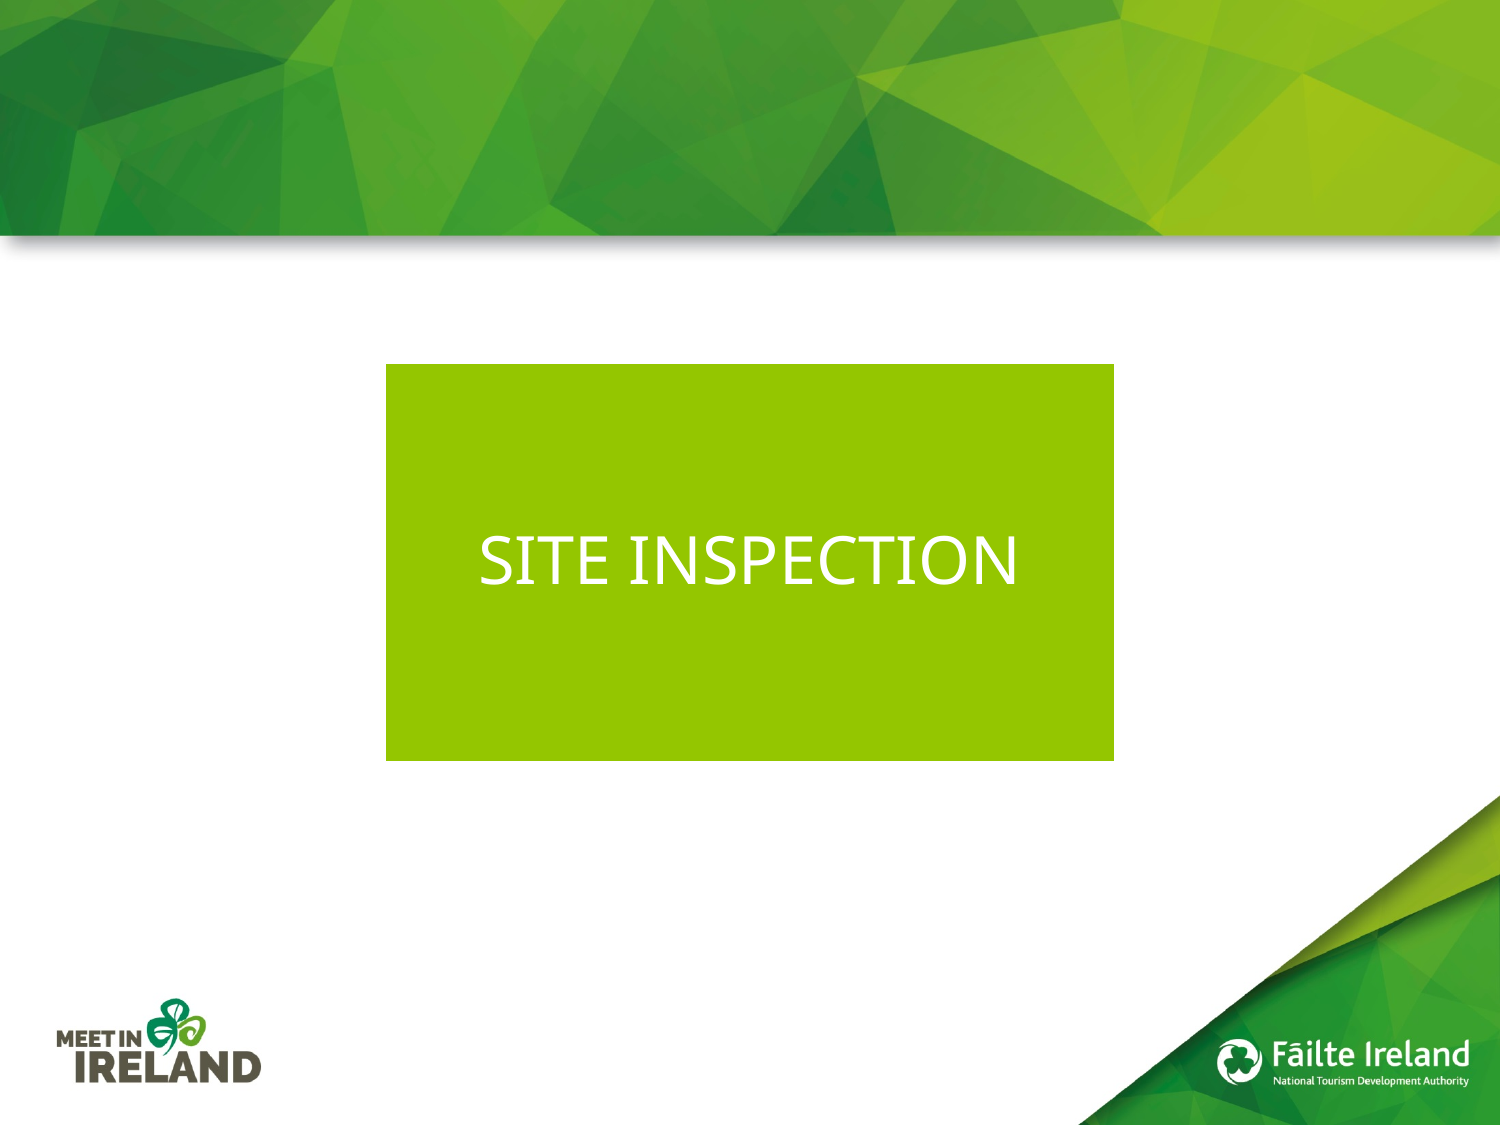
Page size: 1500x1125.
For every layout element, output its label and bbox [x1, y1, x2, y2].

picture [0, 0, 1500, 1125]
text_box [249, 228, 1251, 897]
